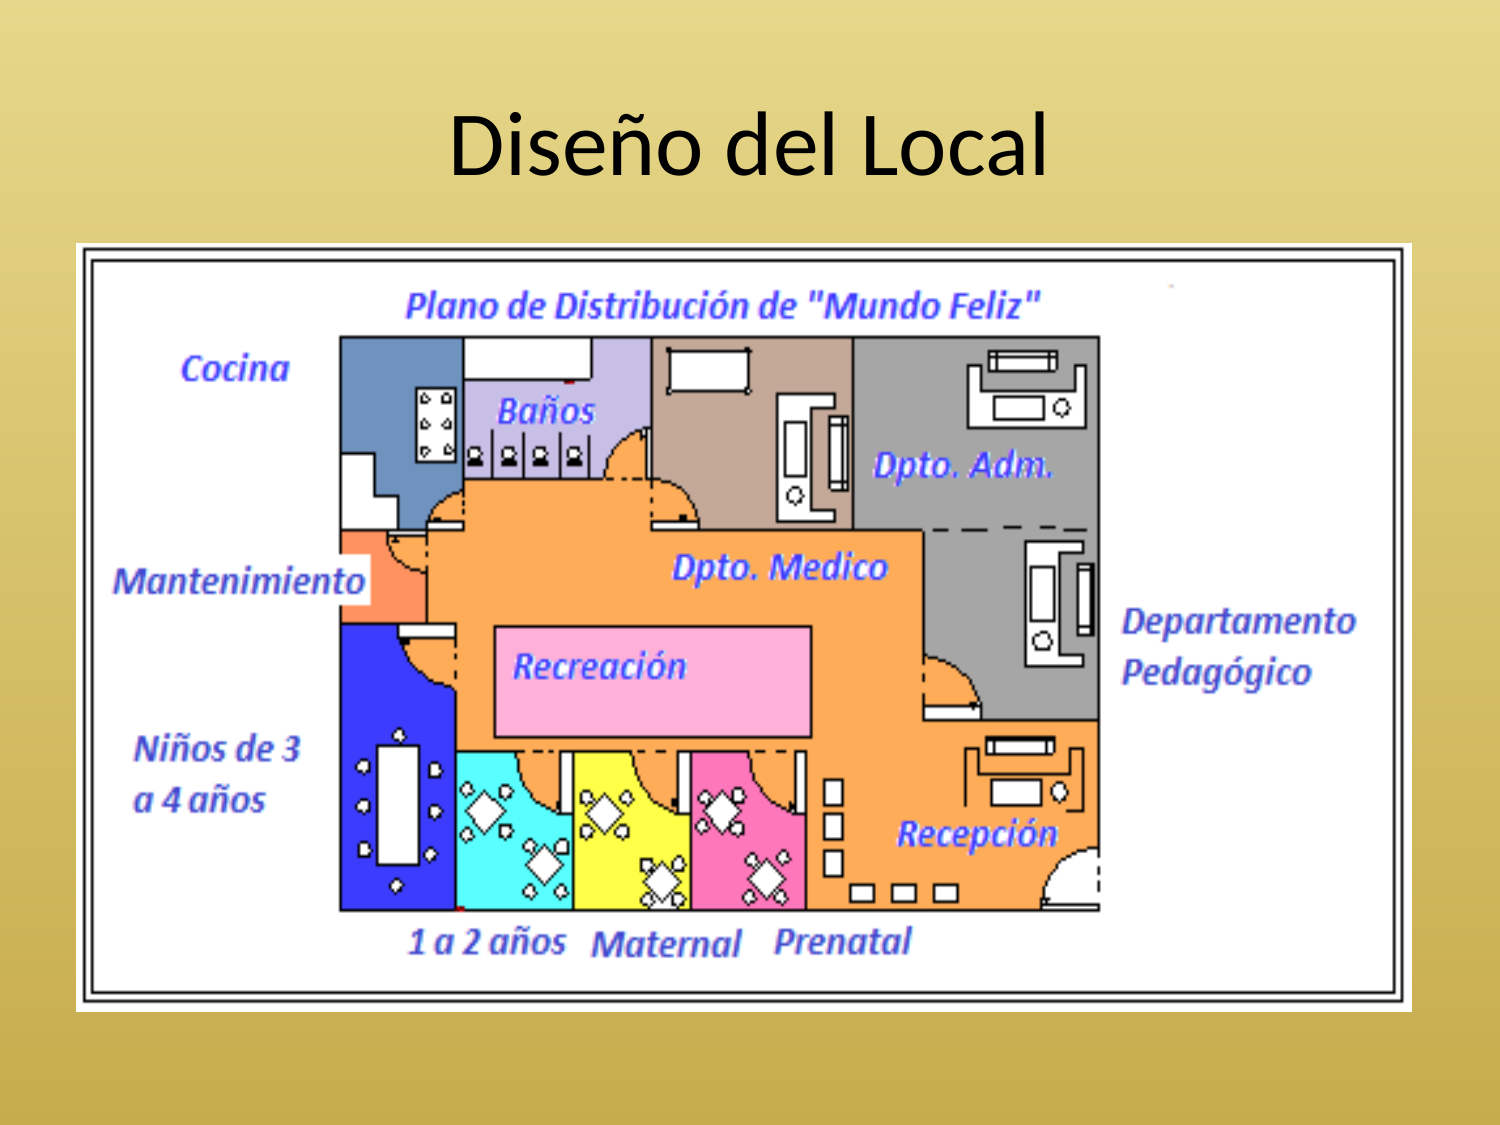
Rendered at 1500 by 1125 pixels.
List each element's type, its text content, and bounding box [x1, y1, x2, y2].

title Diseño del Local [74, 44, 1426, 233]
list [76, 243, 1412, 1012]
